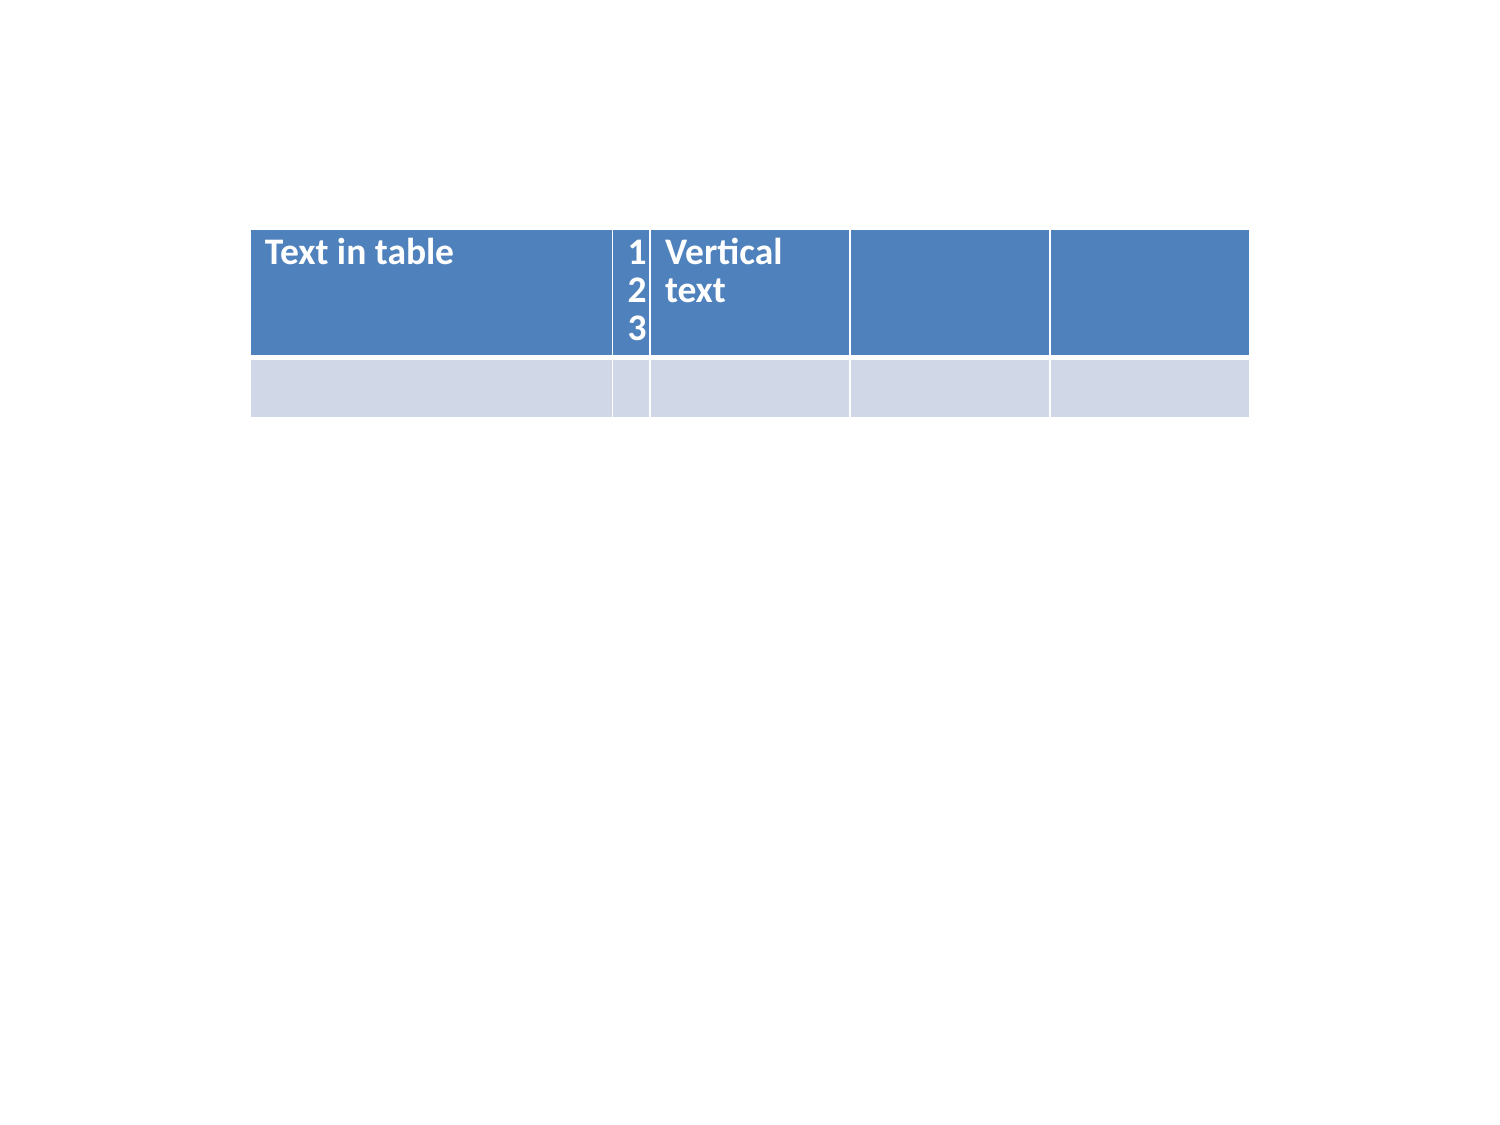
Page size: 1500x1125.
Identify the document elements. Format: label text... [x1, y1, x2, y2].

table_header [851, 230, 1049, 355]
table_cell [651, 360, 849, 417]
table_header 123 [613, 230, 649, 355]
table_header Text in table [251, 230, 612, 355]
table_cell [851, 360, 1049, 417]
table_cell [251, 360, 612, 417]
table_header [1051, 230, 1249, 355]
table_cell [613, 360, 649, 417]
table_cell [1051, 360, 1249, 417]
table_header Vertical text [651, 230, 849, 355]
